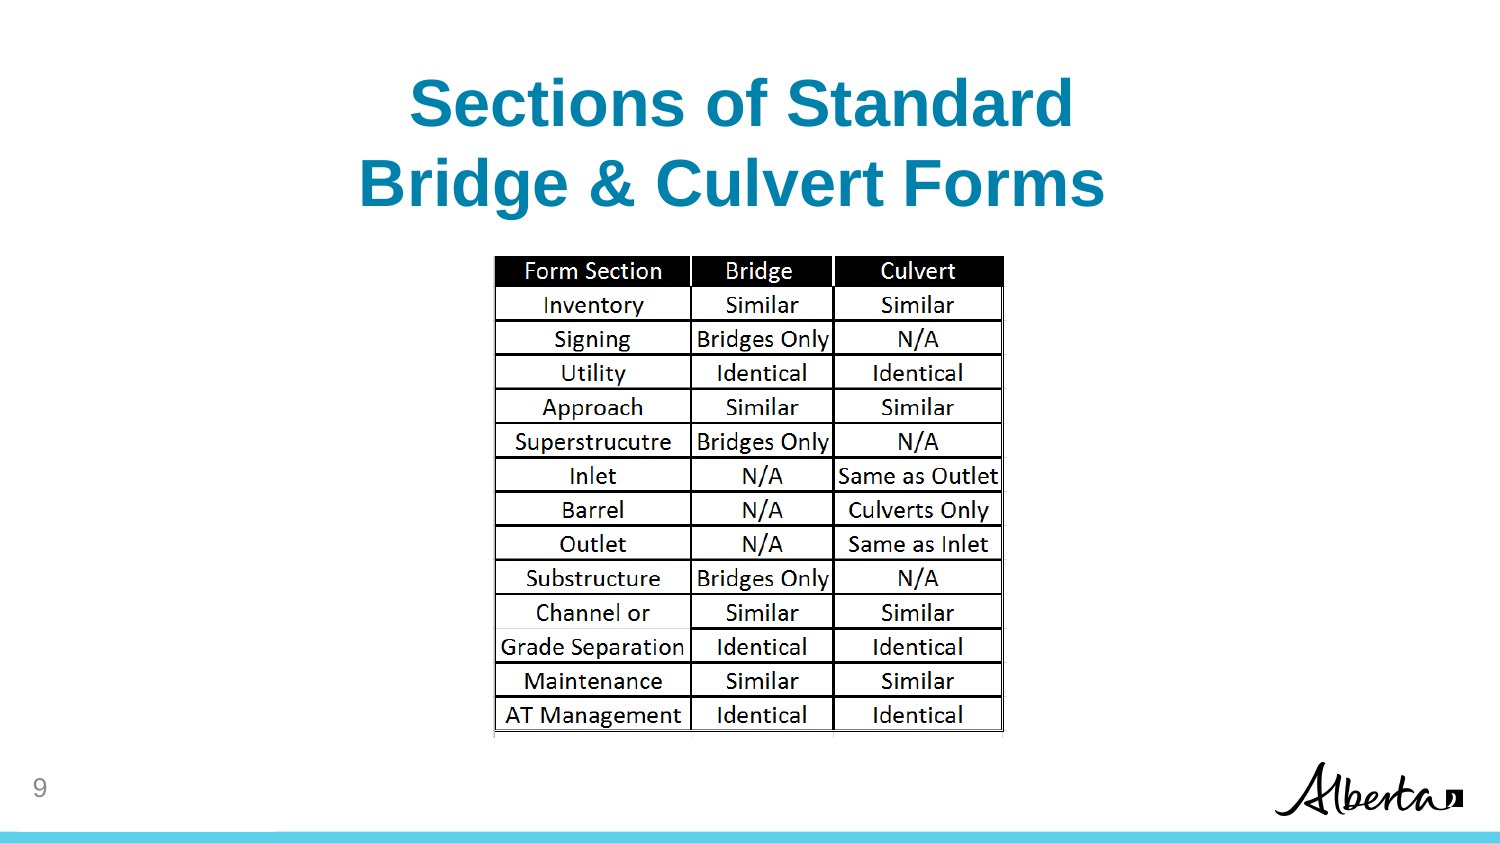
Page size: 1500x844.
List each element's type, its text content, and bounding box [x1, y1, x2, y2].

title Sections of Standard Bridge & Culvert Forms [357, 52, 1142, 138]
picture [1275, 762, 1463, 816]
slide_number 8 [17, 764, 356, 810]
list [492, 256, 1008, 738]
